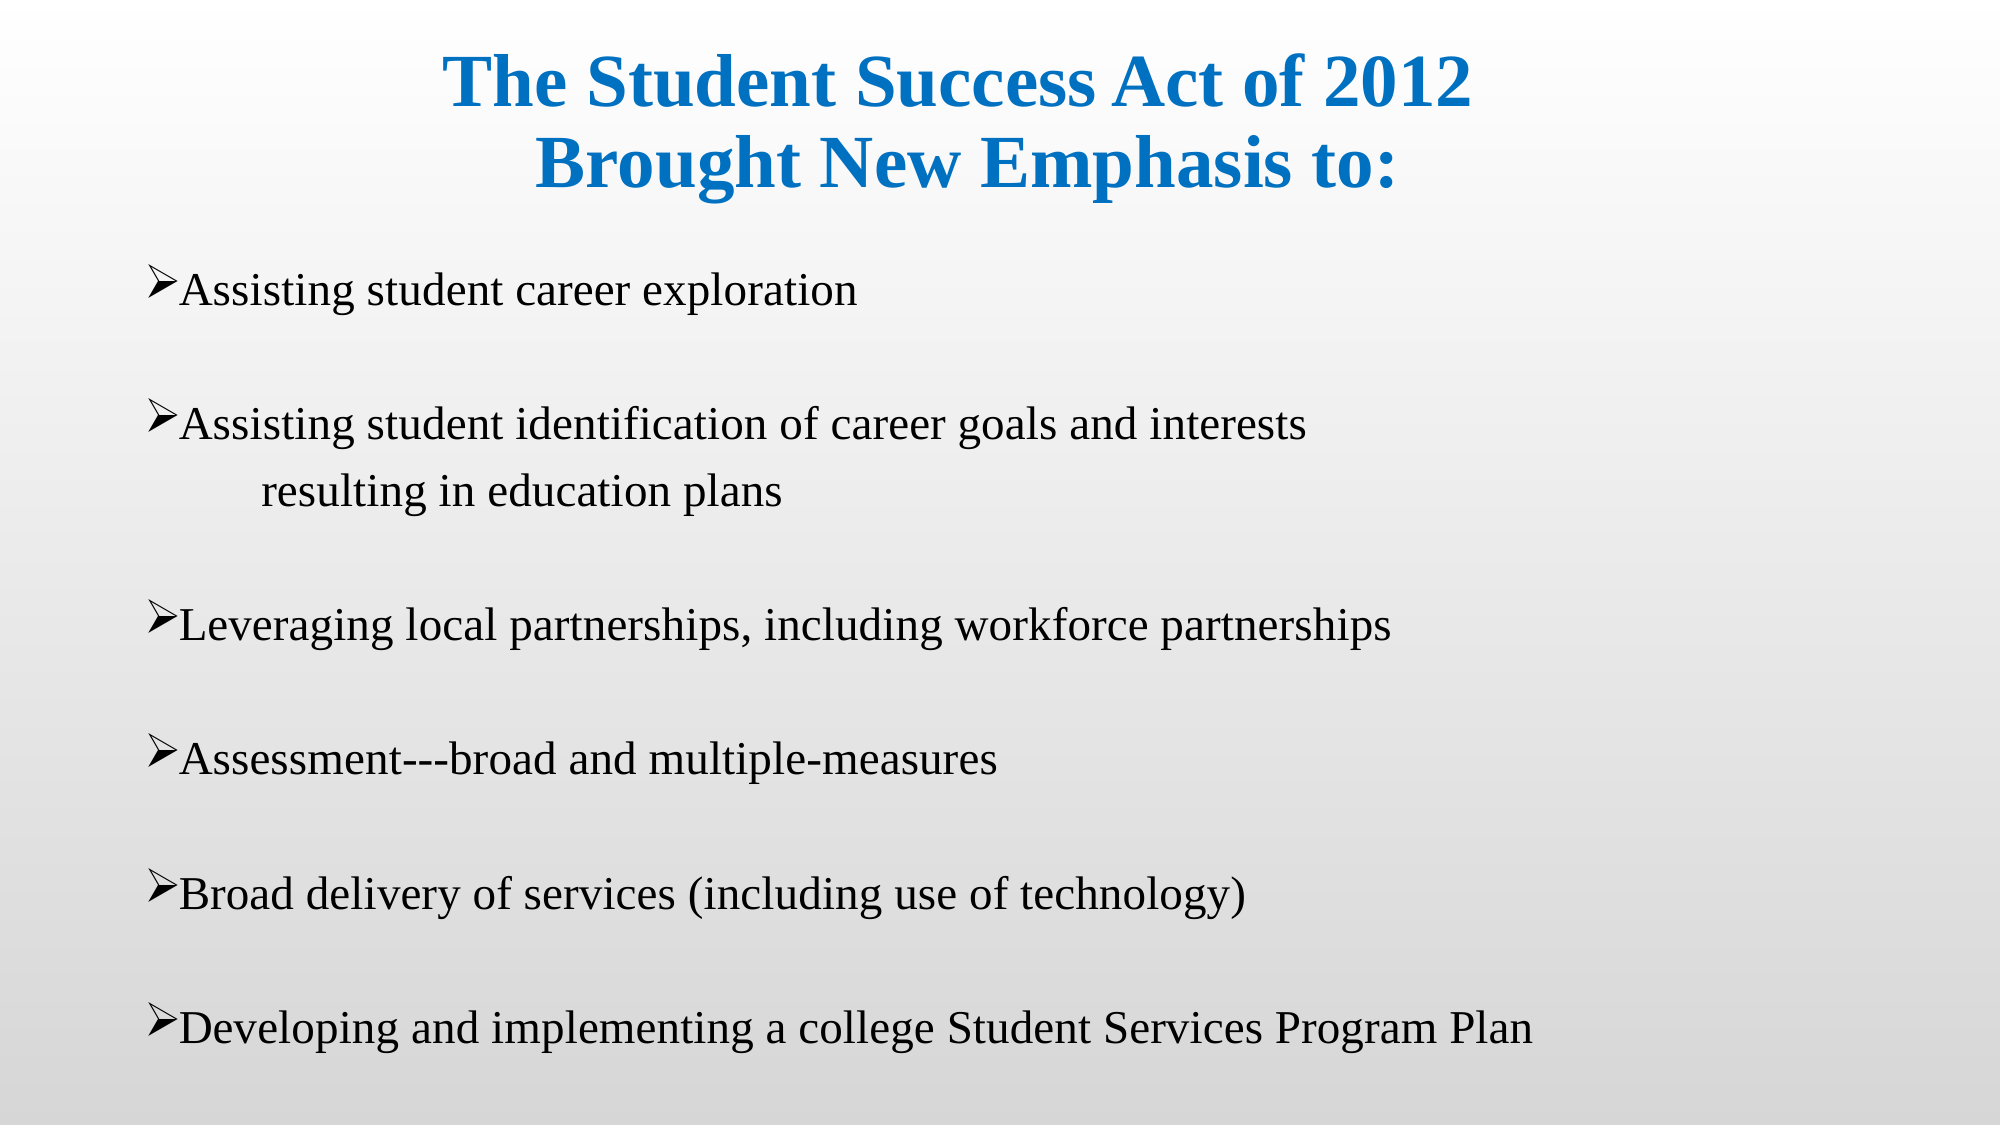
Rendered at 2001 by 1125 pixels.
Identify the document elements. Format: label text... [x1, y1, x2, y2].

list Assisting student career exploration Assisting student identification of career goals and interests resulting in education plans Leveraging local partnerships, including workforce partnerships Assessment---broad and multiple-measures Broad delivery of services (including use of technology) Developing and implementing a college Student Services Program Plan [129, 257, 1939, 1066]
title The Student Success Act of 2012 Brought New Emphasis to: [73, 59, 1863, 187]
